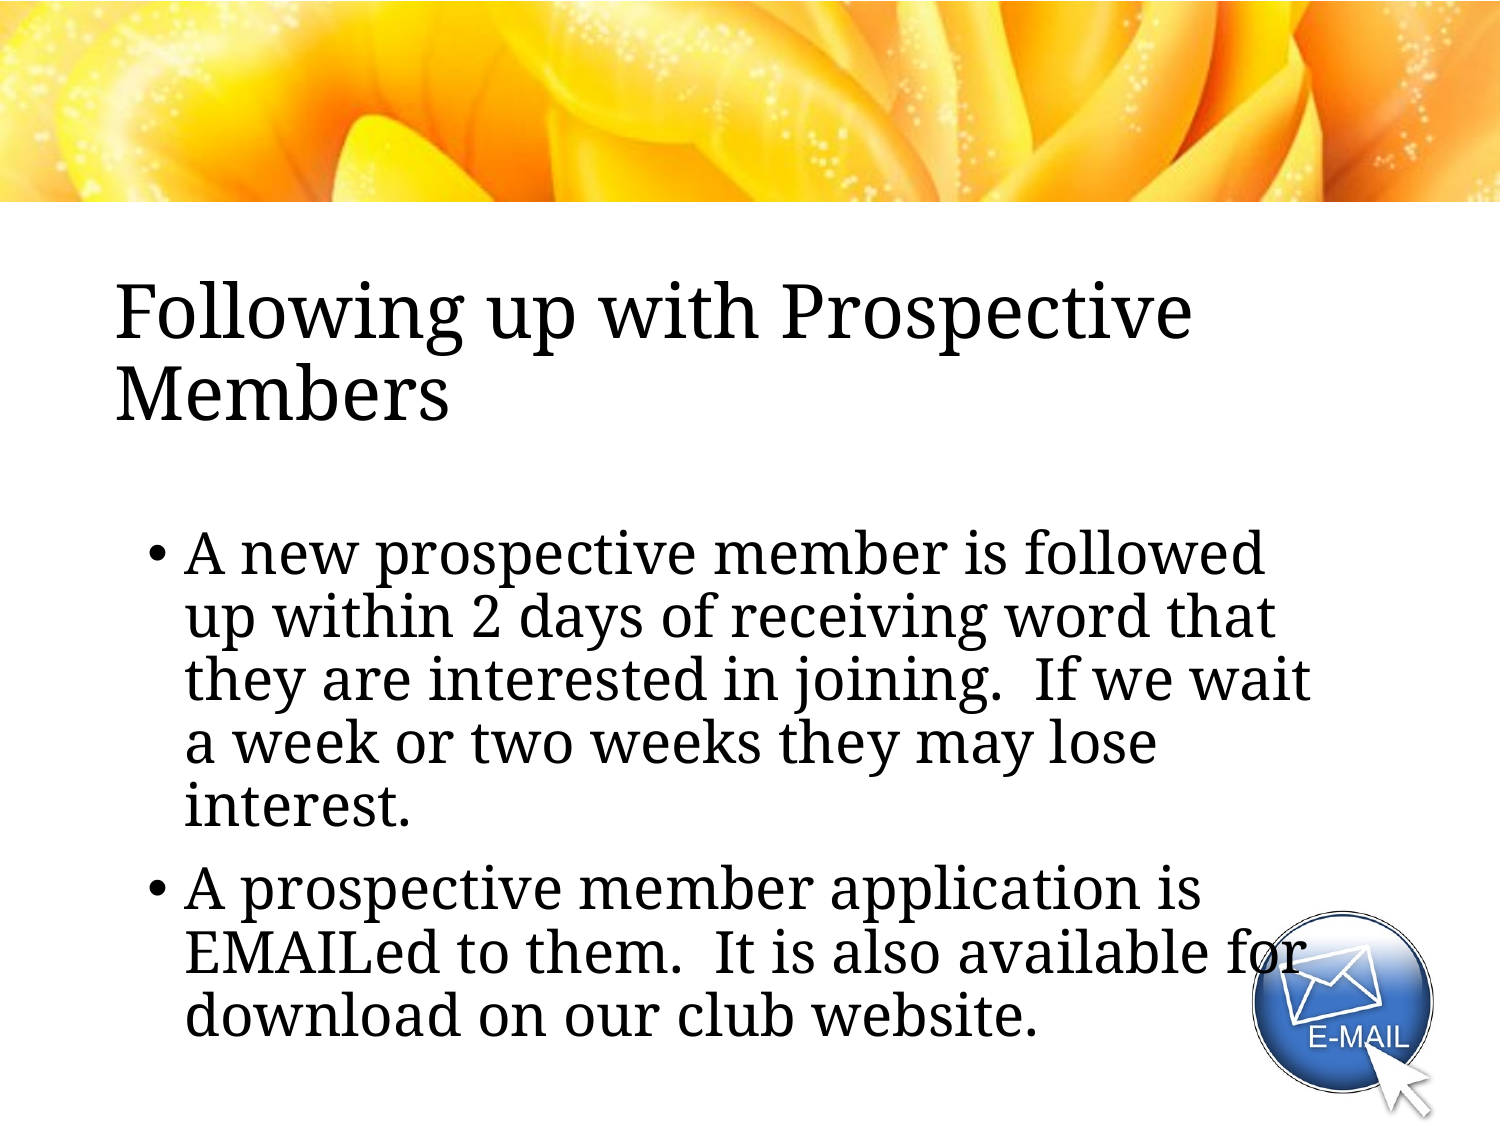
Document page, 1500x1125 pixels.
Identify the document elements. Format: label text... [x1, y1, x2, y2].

picture [1203, 902, 1500, 1125]
list A new prospective member is followed up within 2 days of receiving word that they are interested in joining. If we wait a week or two weeks they may lose interest. A prospective member application is EMAILed to them. It is also available for download on our club website. [132, 516, 1361, 1060]
title Following up with Prospective Members [99, 246, 1500, 464]
picture [0, 1, 1500, 202]
